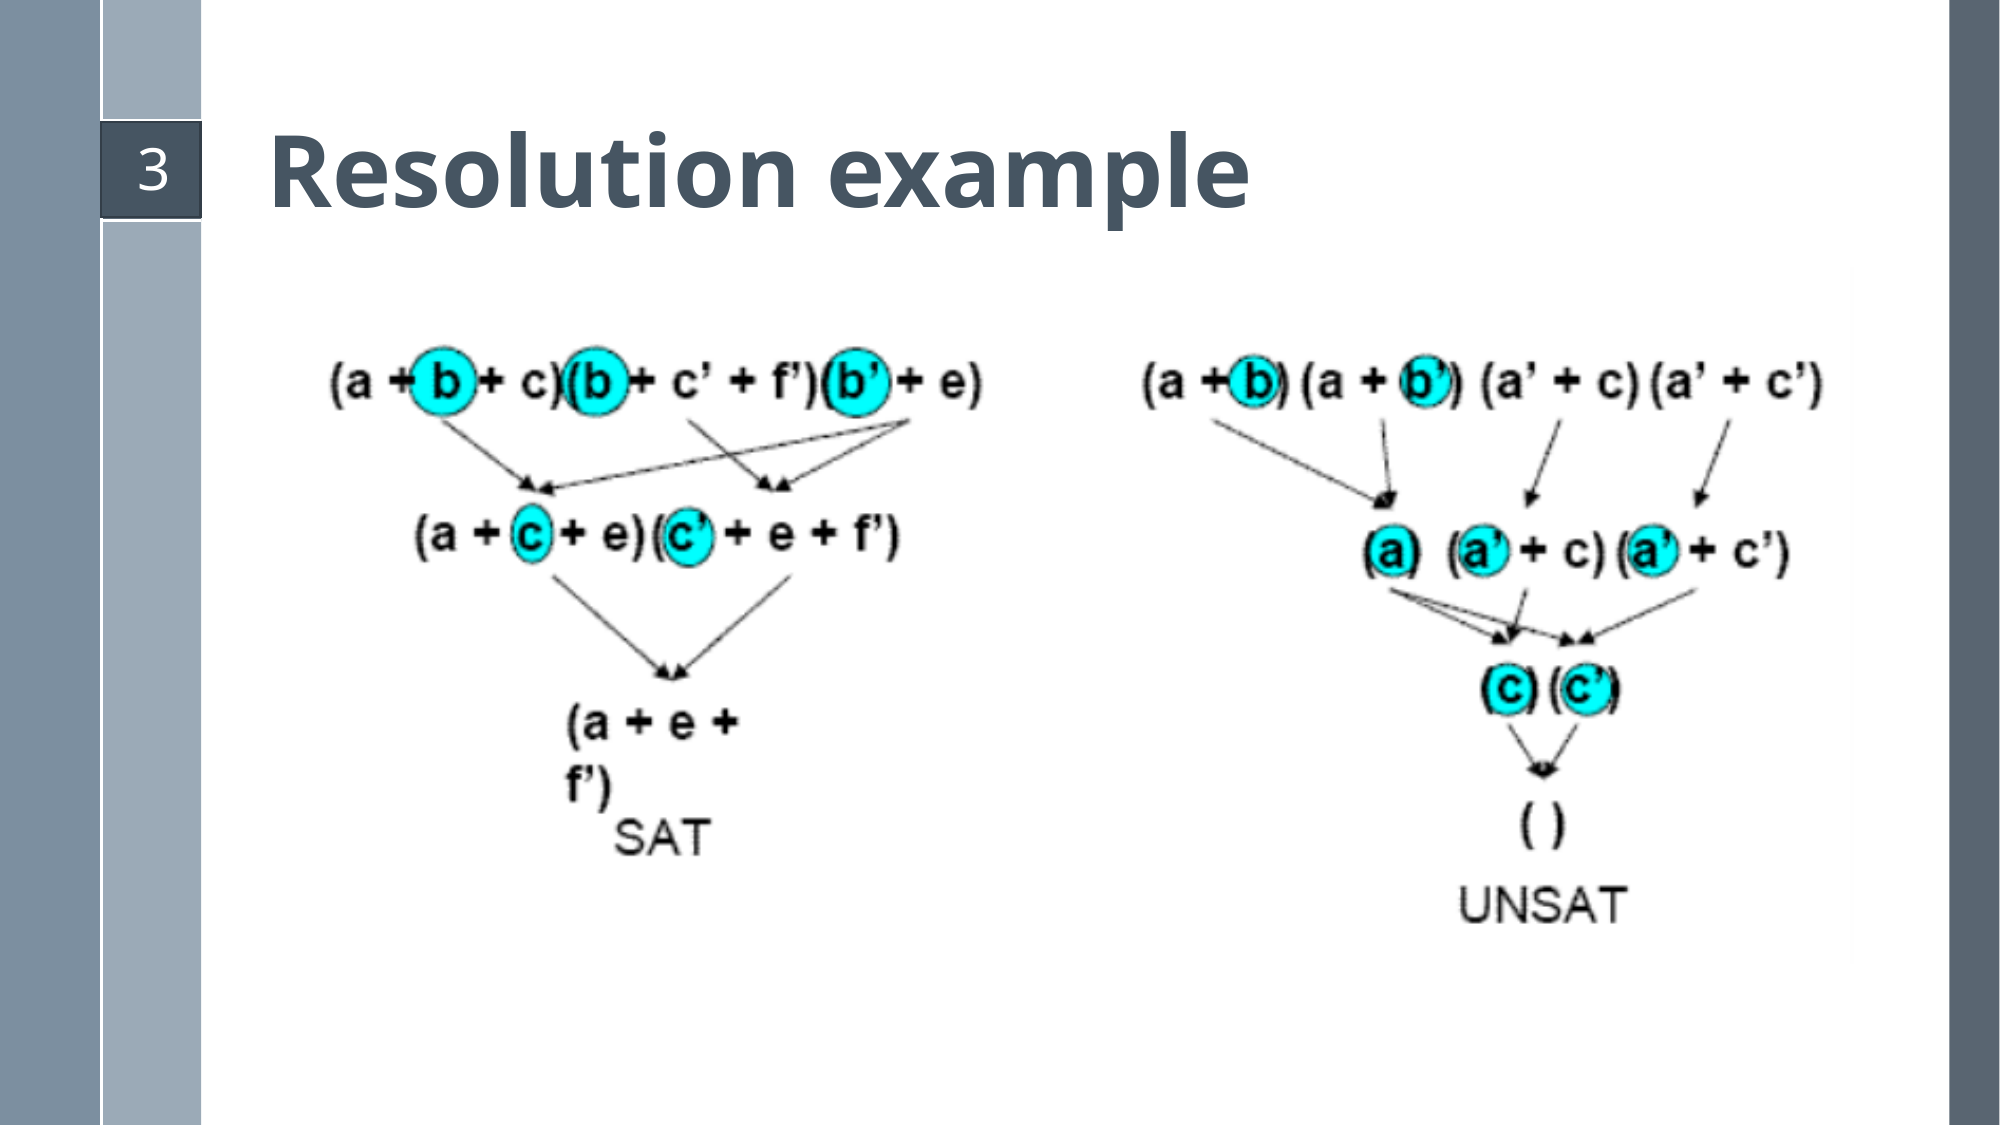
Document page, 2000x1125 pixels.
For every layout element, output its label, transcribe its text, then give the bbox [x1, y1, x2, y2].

text_box Resolution example [251, 99, 1269, 235]
text_box [100, 121, 202, 218]
text_box 3 [122, 124, 203, 210]
picture [290, 267, 1854, 965]
